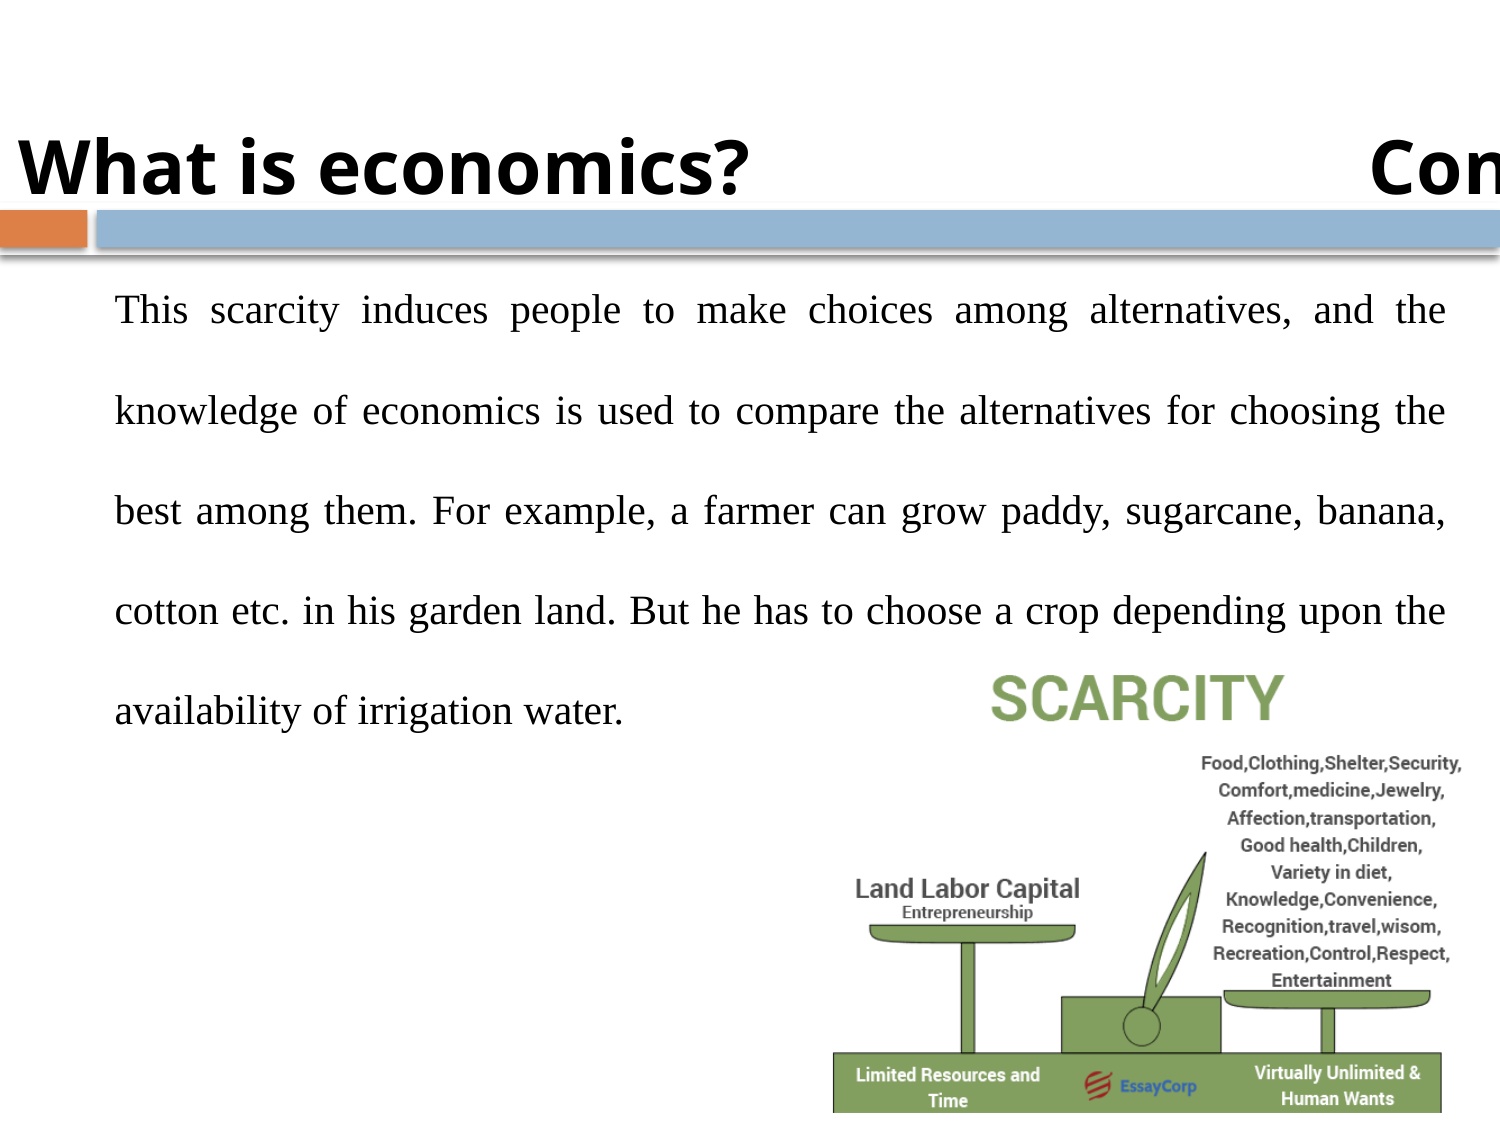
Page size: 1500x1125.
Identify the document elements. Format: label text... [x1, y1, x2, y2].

text_box This scarcity induces people to make choices among alternatives, and the knowledge of economics is used to compare the alternatives for choosing the best among them. For example, a farmer can grow paddy, sugarcane, banana, cotton etc. in his garden land. But he has to choose a crop depending upon the availability of irrigation water. [99, 224, 1463, 740]
text_box What is economics? Cont. [4, 112, 1500, 218]
picture [787, 674, 1490, 1113]
